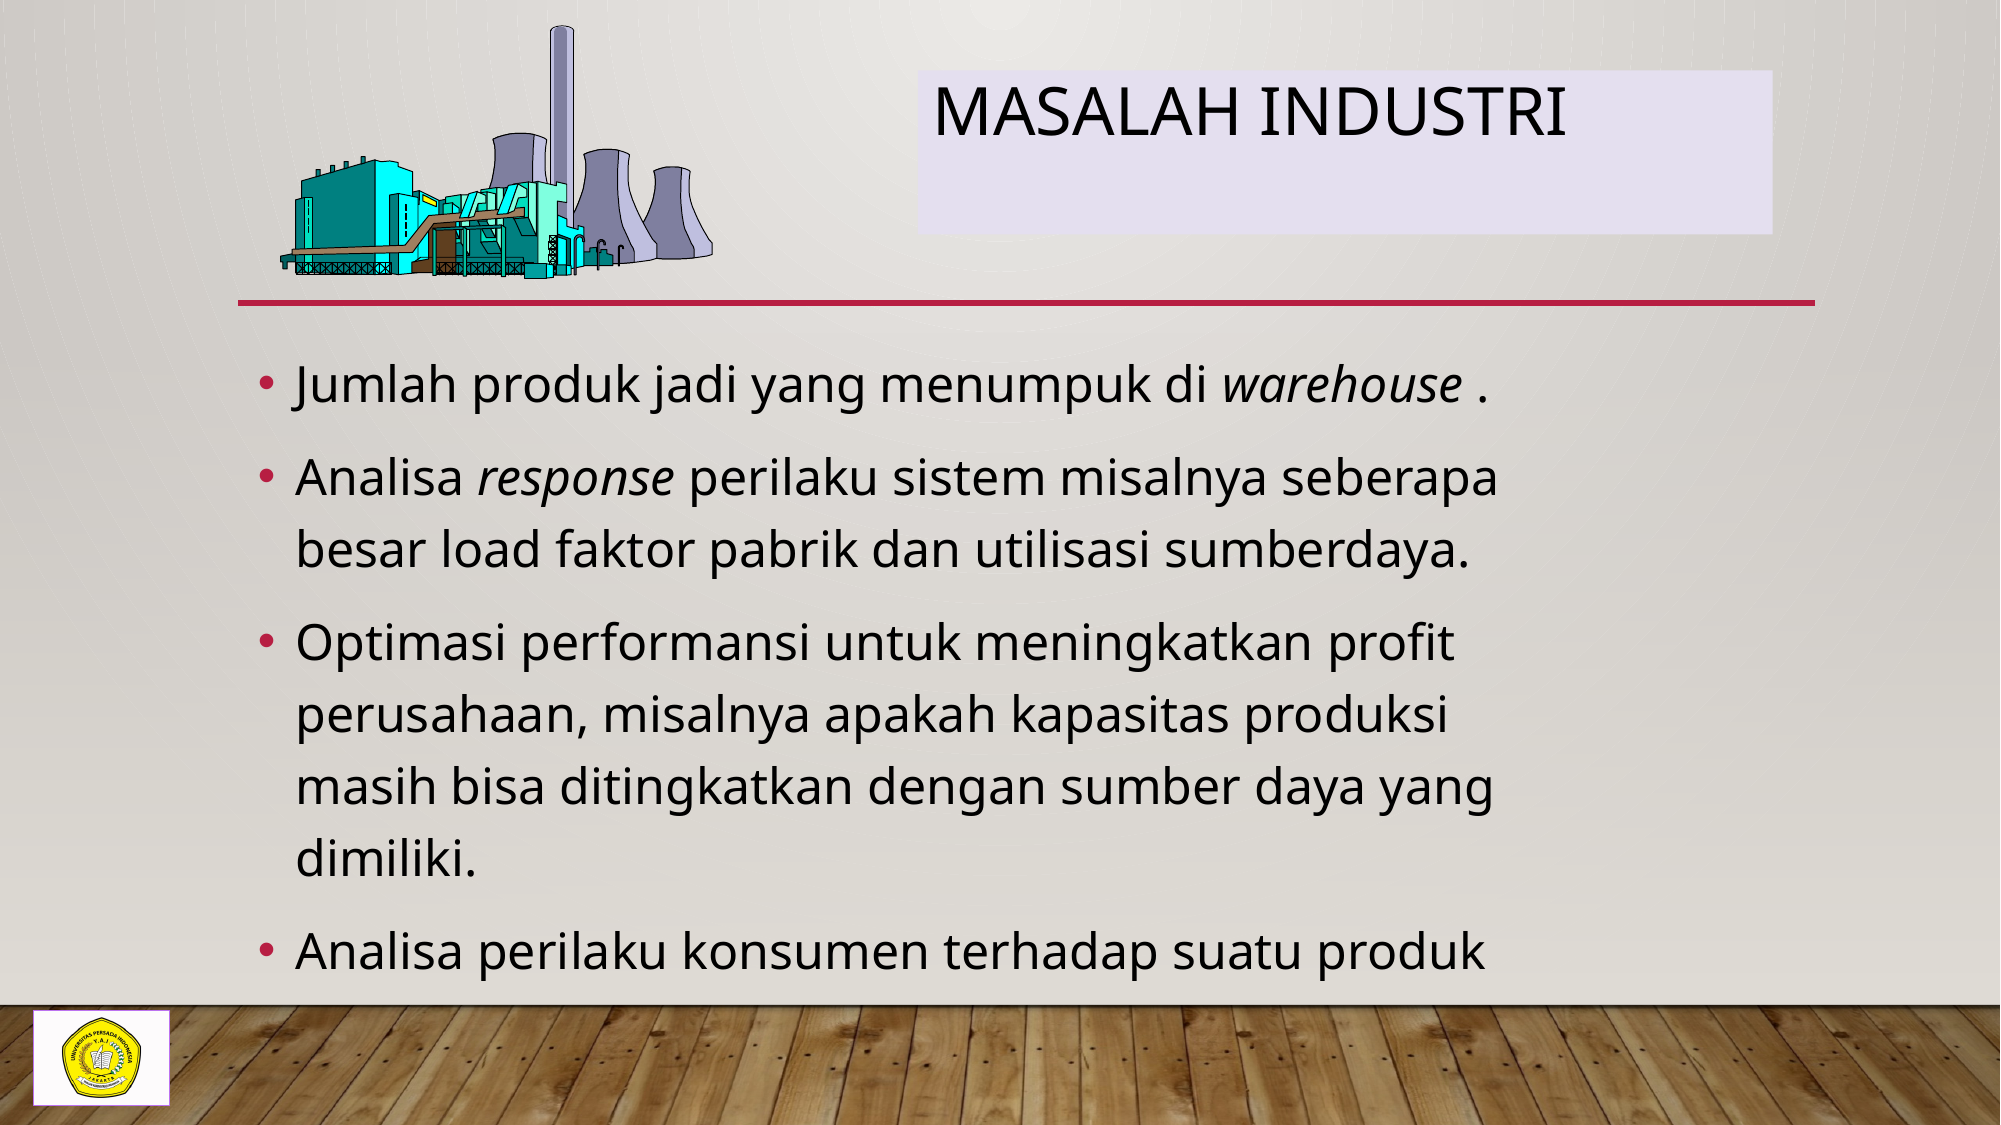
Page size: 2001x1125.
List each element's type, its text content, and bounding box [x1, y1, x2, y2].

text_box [279, 25, 714, 280]
title Masalah Industri [917, 70, 1773, 235]
picture [0, 1005, 2000, 1125]
list Jumlah produk jadi yang menumpuk di warehouse . Analisa response perilaku sistem misalnya seberapa besar load faktor pabrik dan utilisasi sumberdaya. Optimasi performansi untuk meningkatkan profit perusahaan, misalnya apakah kapasitas produksi masih bisa ditingkatkan dengan sumber daya yang dimiliki. Analisa perilaku konsumen terhadap suatu produk [242, 333, 1593, 873]
